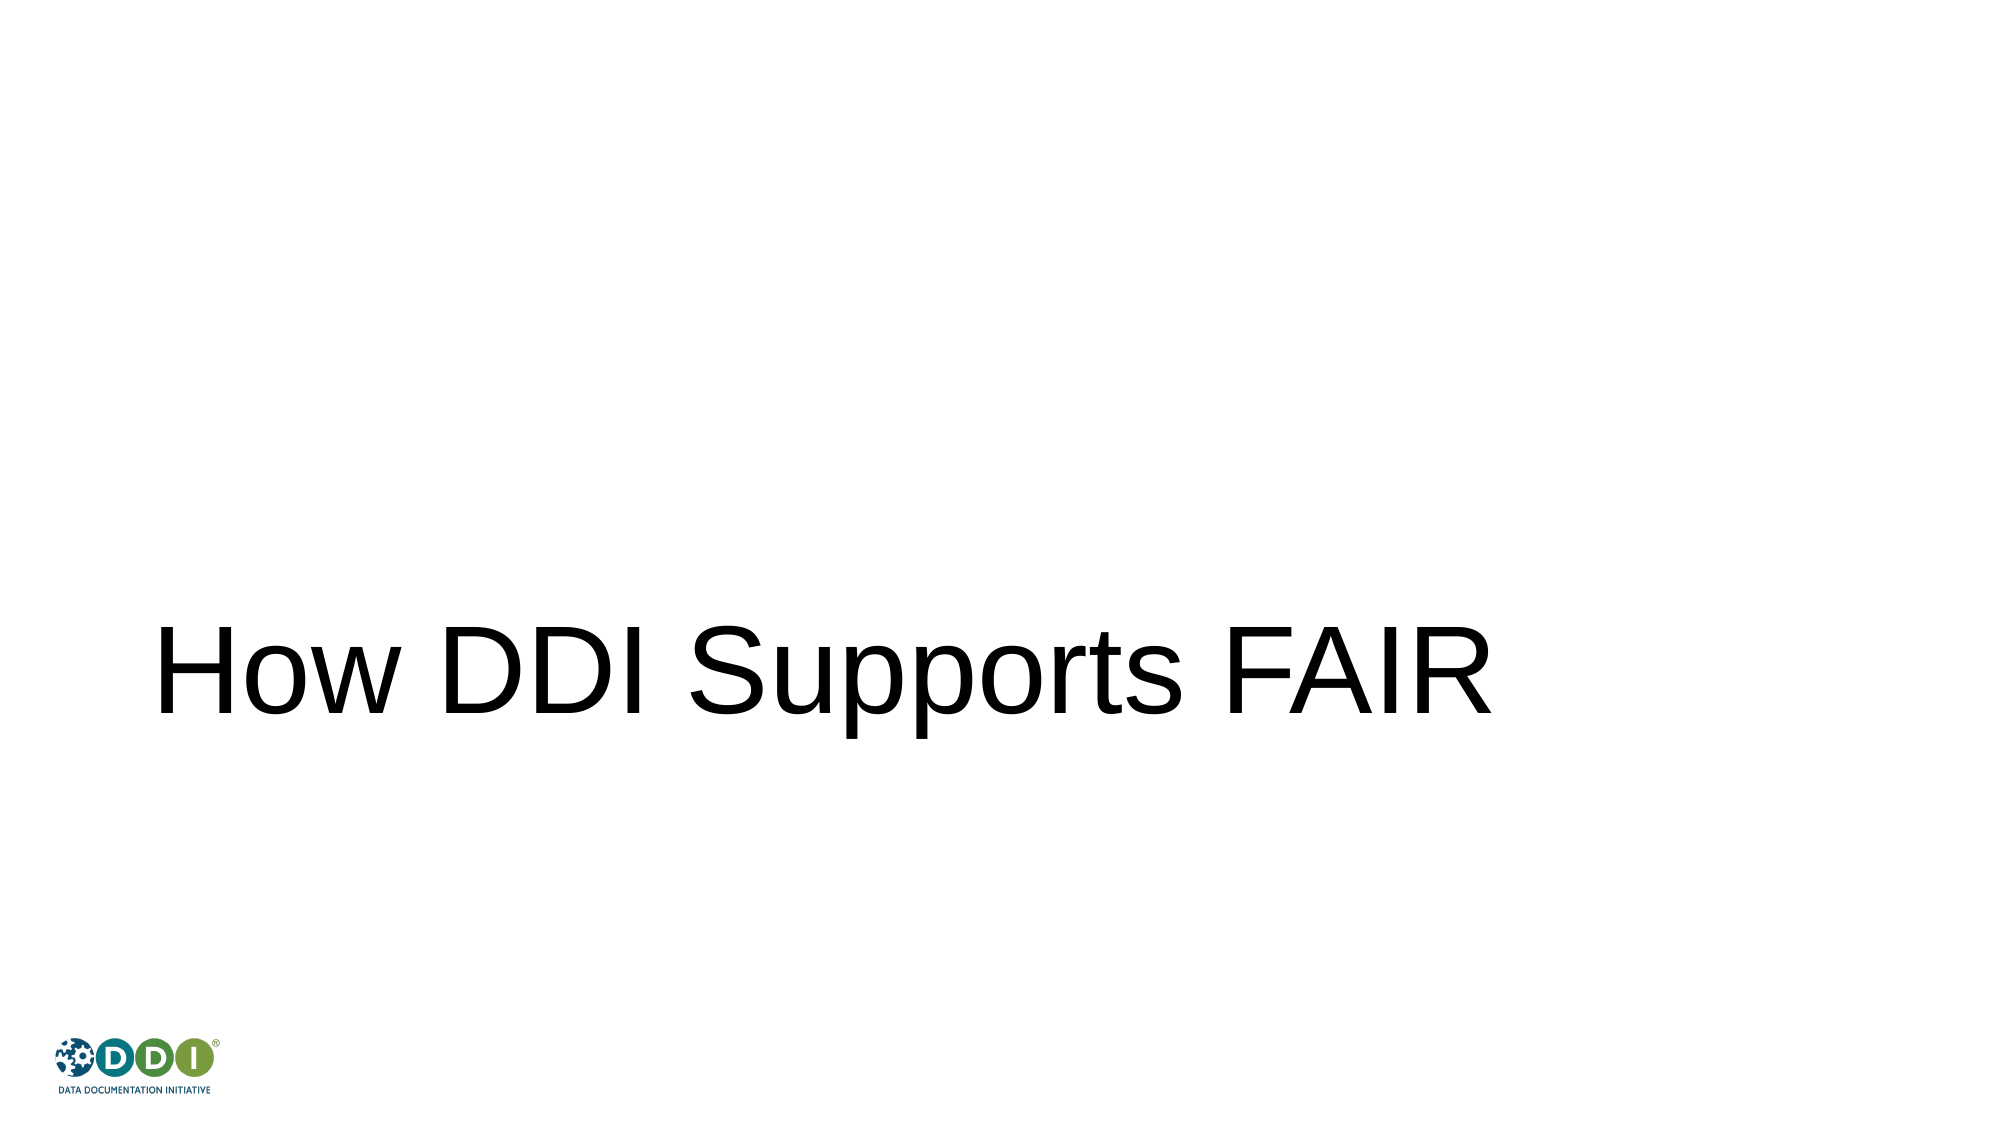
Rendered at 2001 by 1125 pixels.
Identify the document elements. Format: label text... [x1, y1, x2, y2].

title How DDI Supports FAIR [136, 280, 1862, 749]
picture [53, 1035, 222, 1095]
